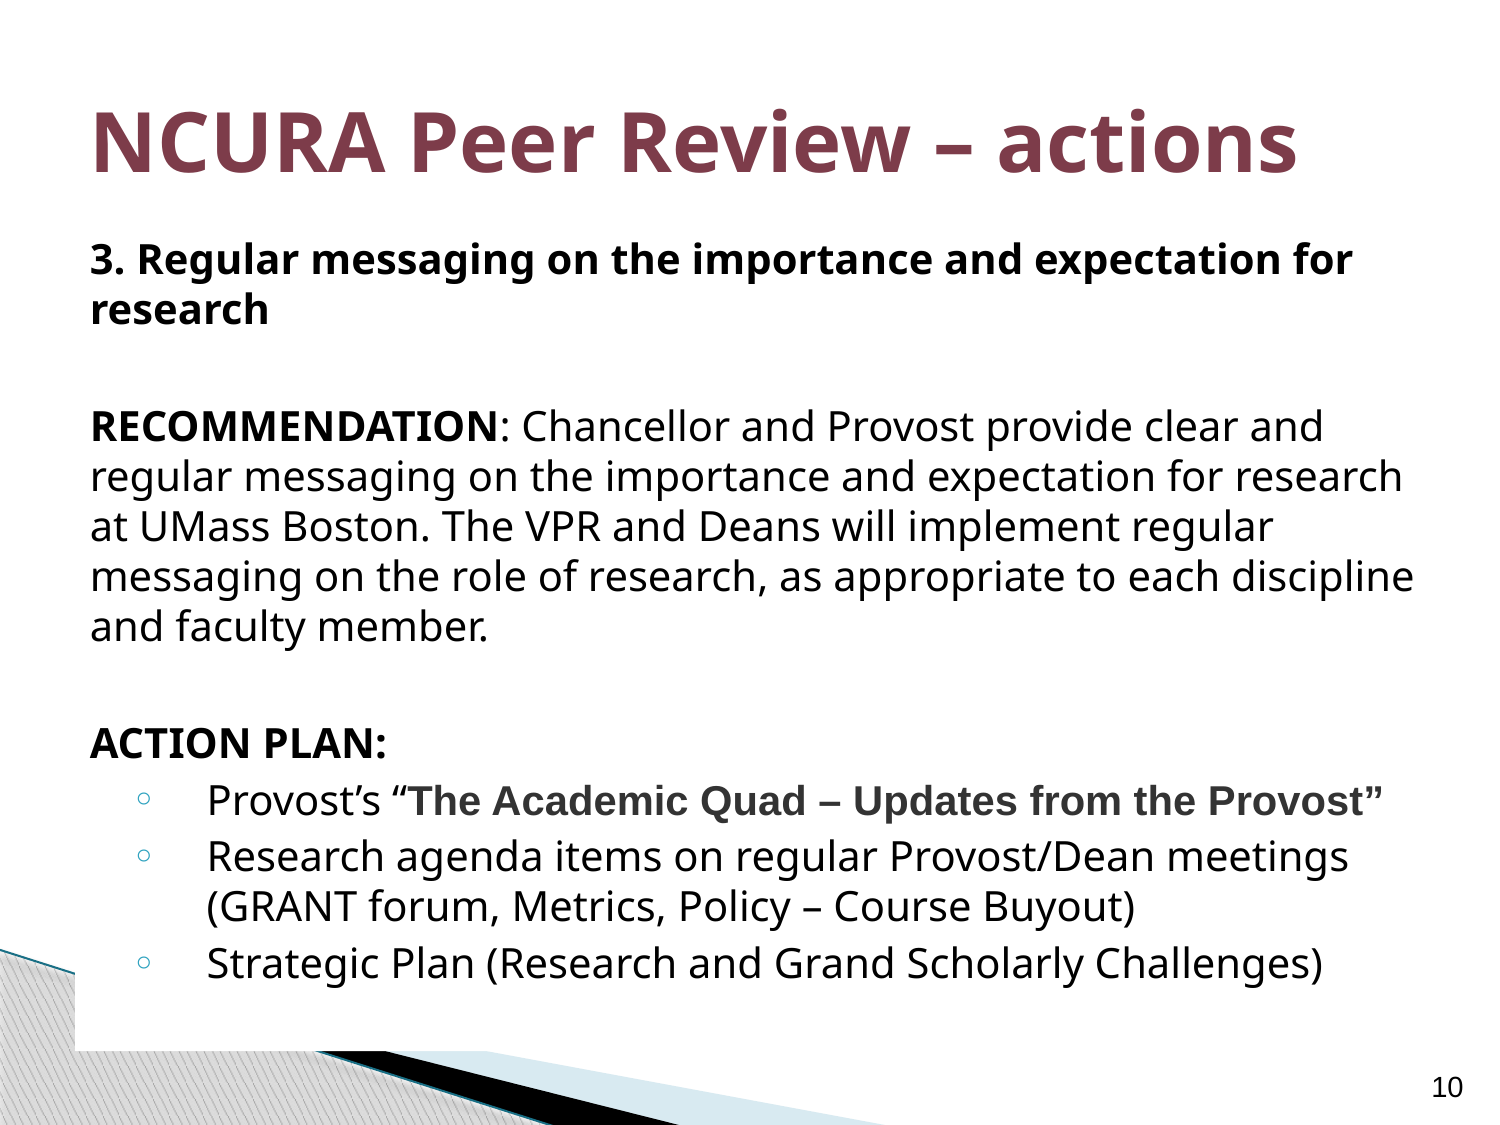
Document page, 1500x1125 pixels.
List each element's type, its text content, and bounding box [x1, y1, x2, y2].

slide_number 10 [1374, 1051, 1479, 1112]
title NCURA Peer Review – actions [75, 45, 1425, 224]
list 3. Regular messaging on the importance and expectation for research RECOMMENDATION: Chancellor and Provost provide clear and regular messaging on the importance and expectation for research at UMass Boston. The VPR and Deans will implement regular messaging on the role of research, as appropriate to each discipline and faculty member. ACTION PLAN: Provost’s “The Academic Quad – Updates from the Provost” Research agenda items on regular Provost/Dean meetings (GRANT forum, Metrics, Policy – Course Buyout) Strategic Plan (Research and Grand Scholarly Challenges) [75, 224, 1450, 1052]
